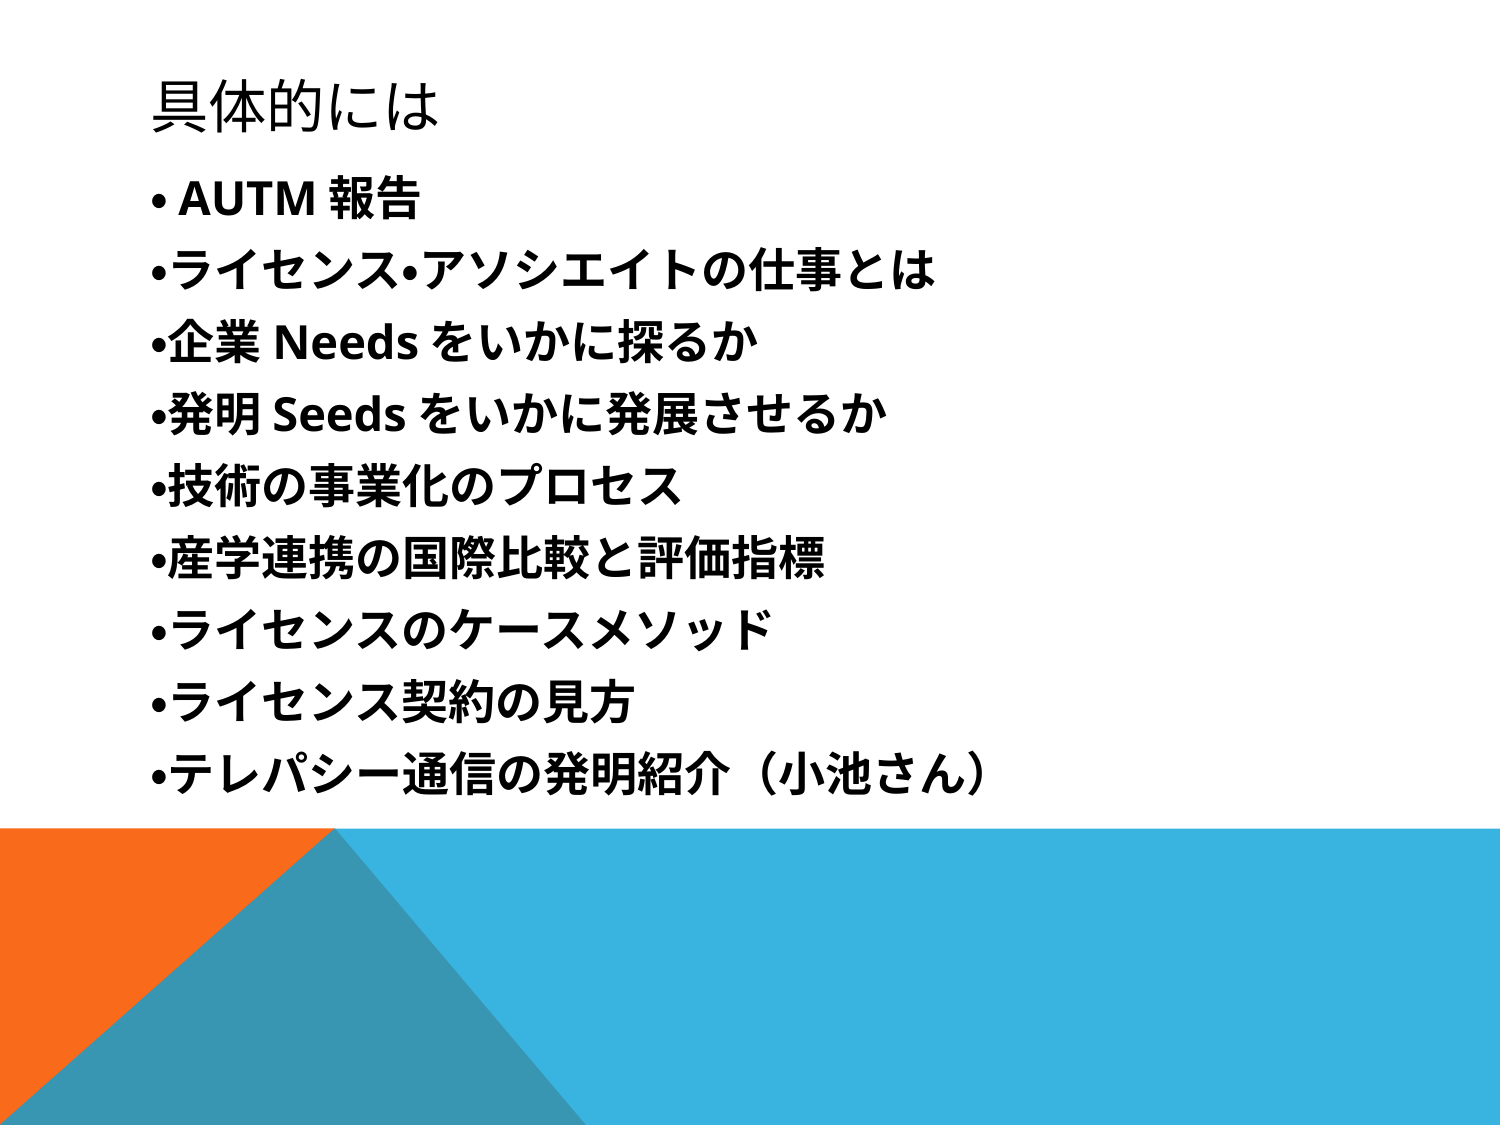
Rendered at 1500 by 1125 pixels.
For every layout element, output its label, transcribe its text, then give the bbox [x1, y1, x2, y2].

list ・AUTM報告 ・ライセンス・アソシエイトの仕事とは ・企業Needsをいかに探るか ・発明Seedsをいかに発展させるか ・技術の事業化のプロセス ・産学連携の国際比較と評価指標 ・ライセンスのケースメソッド ・ライセンス契約の見方 ・テレパシー通信の発明紹介（小池さん） [135, 160, 1369, 811]
title 具体的には [135, 60, 1369, 150]
